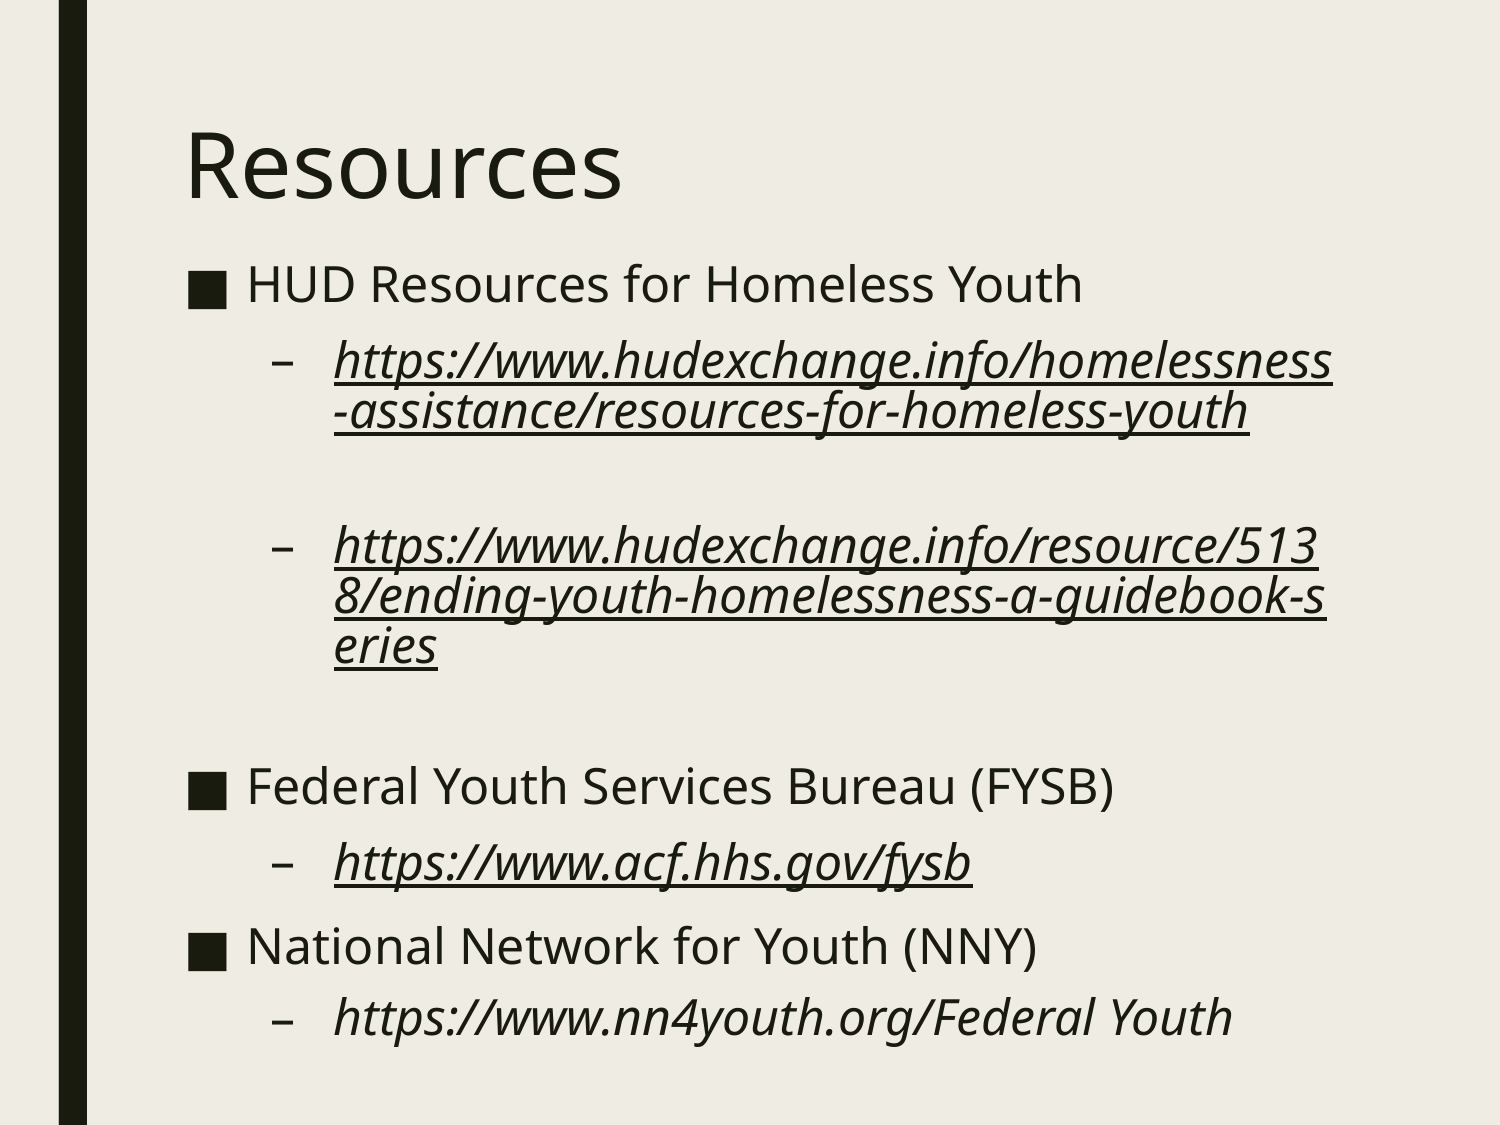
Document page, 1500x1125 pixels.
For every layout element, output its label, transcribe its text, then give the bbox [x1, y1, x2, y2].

title Resources [168, 112, 1351, 249]
list HUD Resources for Homeless Youth https://www.hudexchange.info/homelessness-assistance/resources-for-homeless-youth https://www.hudexchange.info/resource/5138/ending-youth-homelessness-a-guidebook-series Federal Youth Services Bureau (FYSB) https://www.acf.hhs.gov/fysb National Network for Youth (NNY) https://www.nn4youth.org/Federal Youth [168, 249, 1351, 1063]
